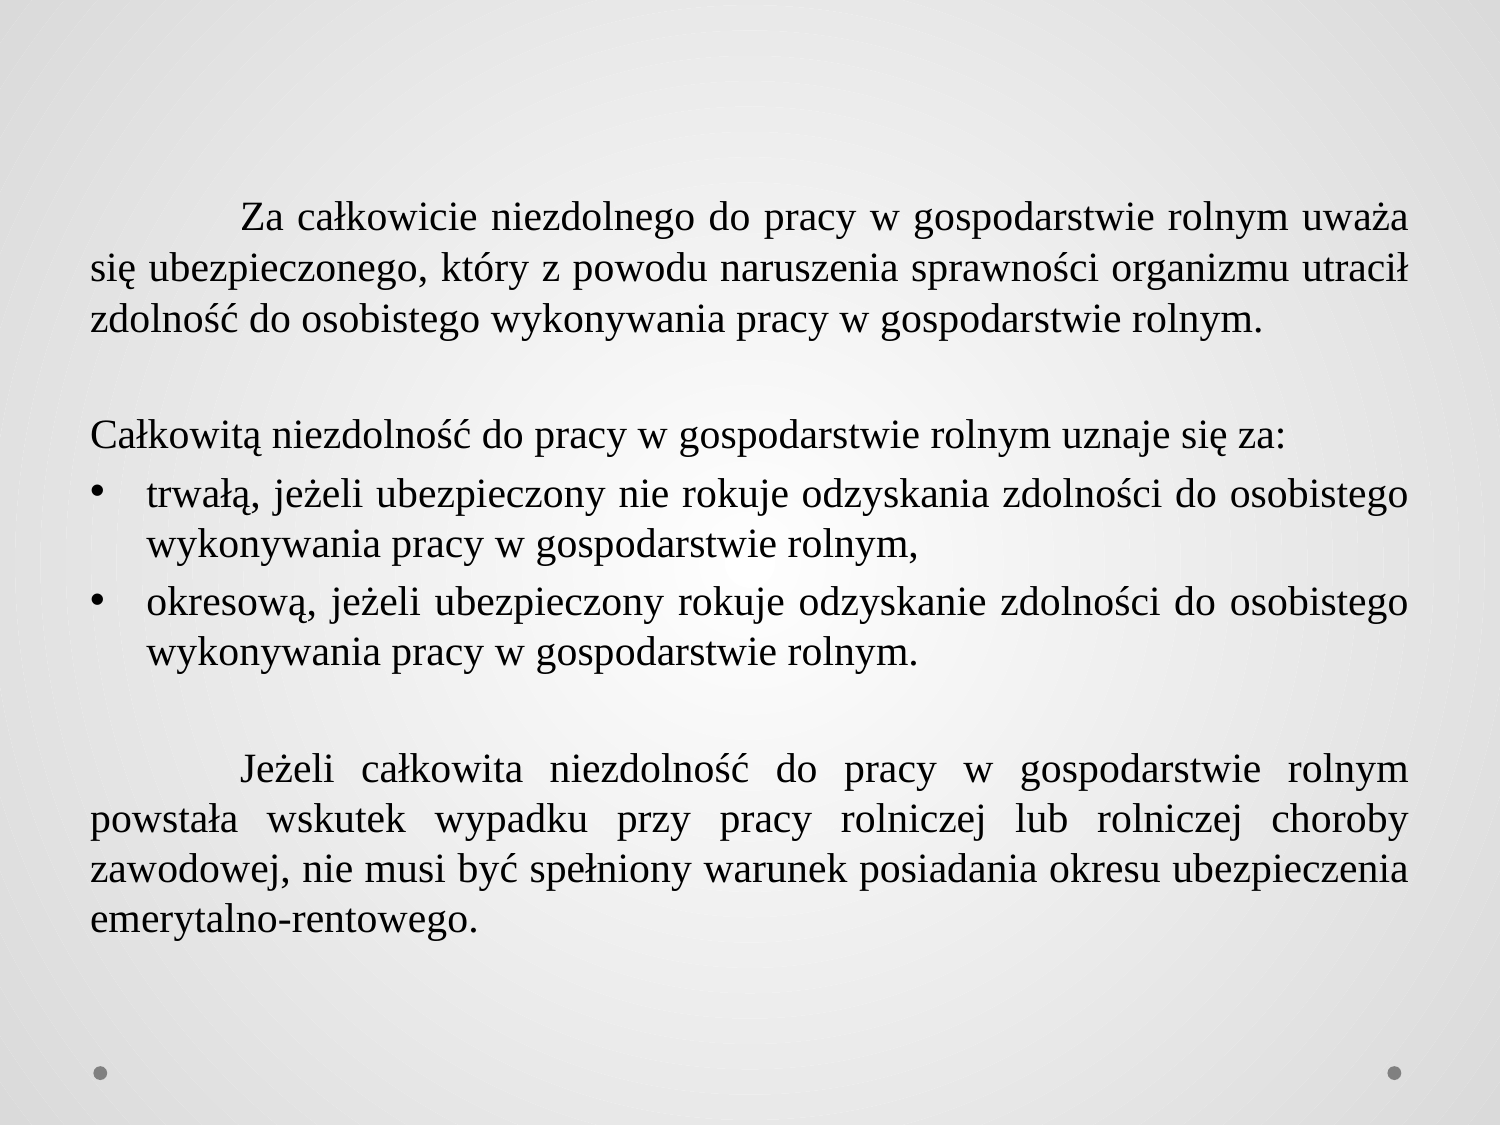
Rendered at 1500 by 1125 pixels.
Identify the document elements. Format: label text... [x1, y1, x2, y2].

list Za całkowicie niezdolnego do pracy w gospodarstwie rolnym uważa się ubezpieczonego, który z powodu naruszenia sprawności organizmu utracił zdolność do osobistego wykonywania pracy w gospodarstwie rolnym. Całkowitą niezdolność do pracy w gospodarstwie rolnym uznaje się za: trwałą, jeżeli ubezpieczony nie rokuje odzyskania zdolności do osobistego wykonywania pracy w gospodarstwie rolnym, okresową, jeżeli ubezpieczony rokuje odzyskanie zdolności do osobistego wykonywania pracy w gospodarstwie rolnym. Jeżeli całkowita niezdolność do pracy w gospodarstwie rolnym powstała wskutek wypadku przy pracy rolniczej lub rolniczej choroby zawodowej, nie musi być spełniony warunek posiadania okresu ubezpieczenia emerytalno-rentowego. [75, 172, 1425, 1005]
